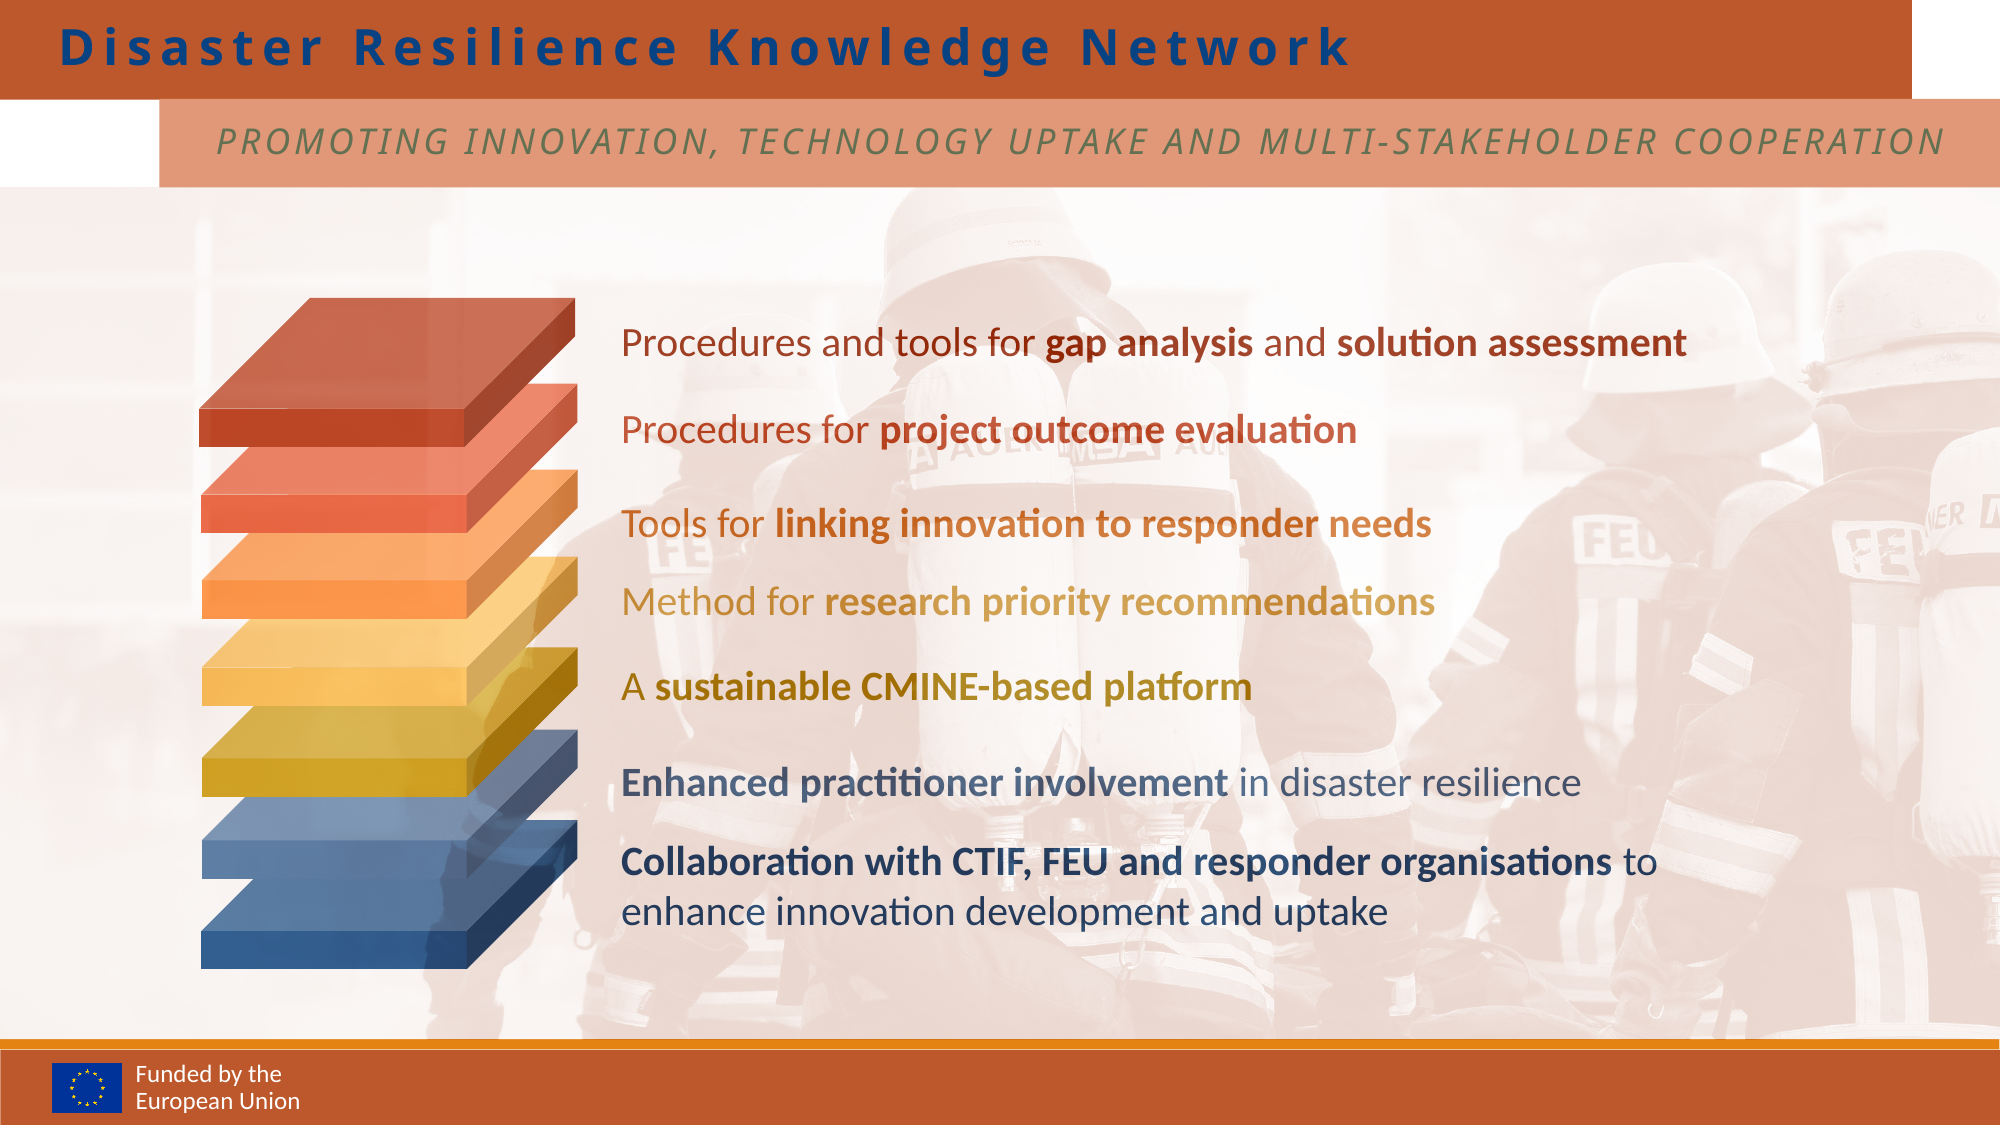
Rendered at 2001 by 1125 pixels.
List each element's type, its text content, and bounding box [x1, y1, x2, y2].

picture [0, 187, 2000, 1040]
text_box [52, 1059, 371, 1117]
text_box promoting innovation, technology uptake and multi-stakeholder cooperation [159, 98, 2000, 183]
text_box Disaster Resilience Knowledge Network [0, 0, 1912, 100]
